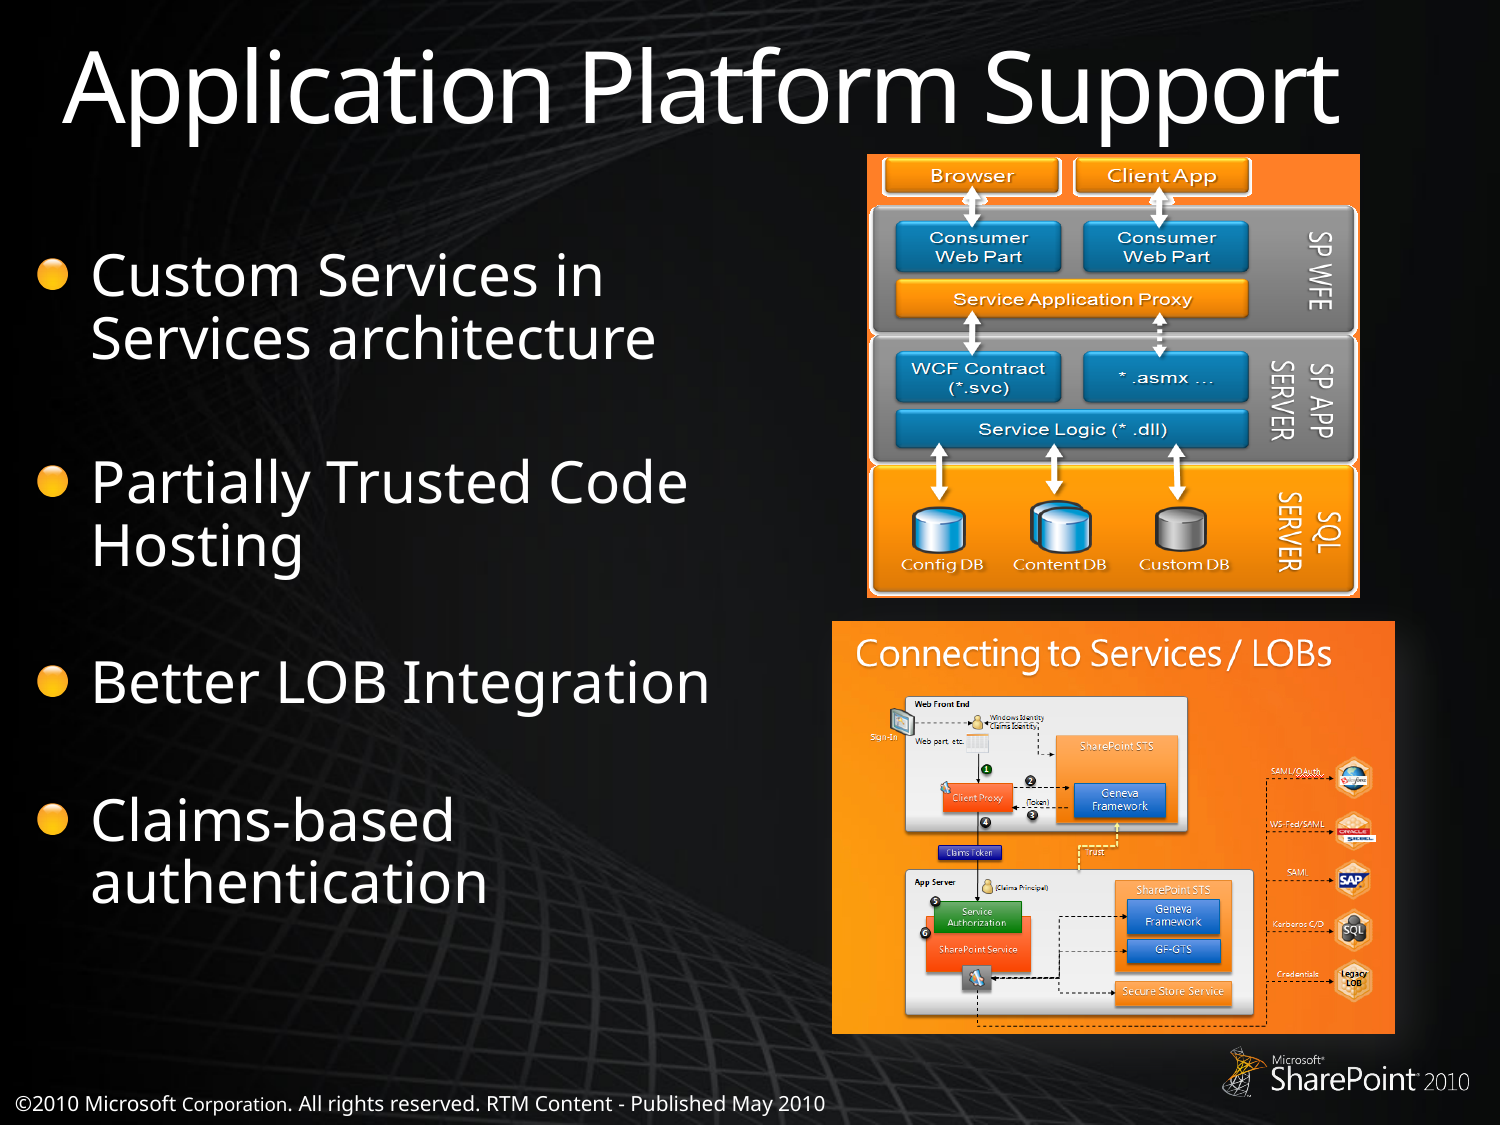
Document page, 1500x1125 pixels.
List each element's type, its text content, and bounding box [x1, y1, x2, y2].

list Custom Services in Services architecture Partially Trusted Code Hosting Better LOB Integration Claims-based authentication [35, 246, 809, 961]
picture [0, 0, 1500, 1125]
title Application Platform Support [62, 37, 1438, 147]
